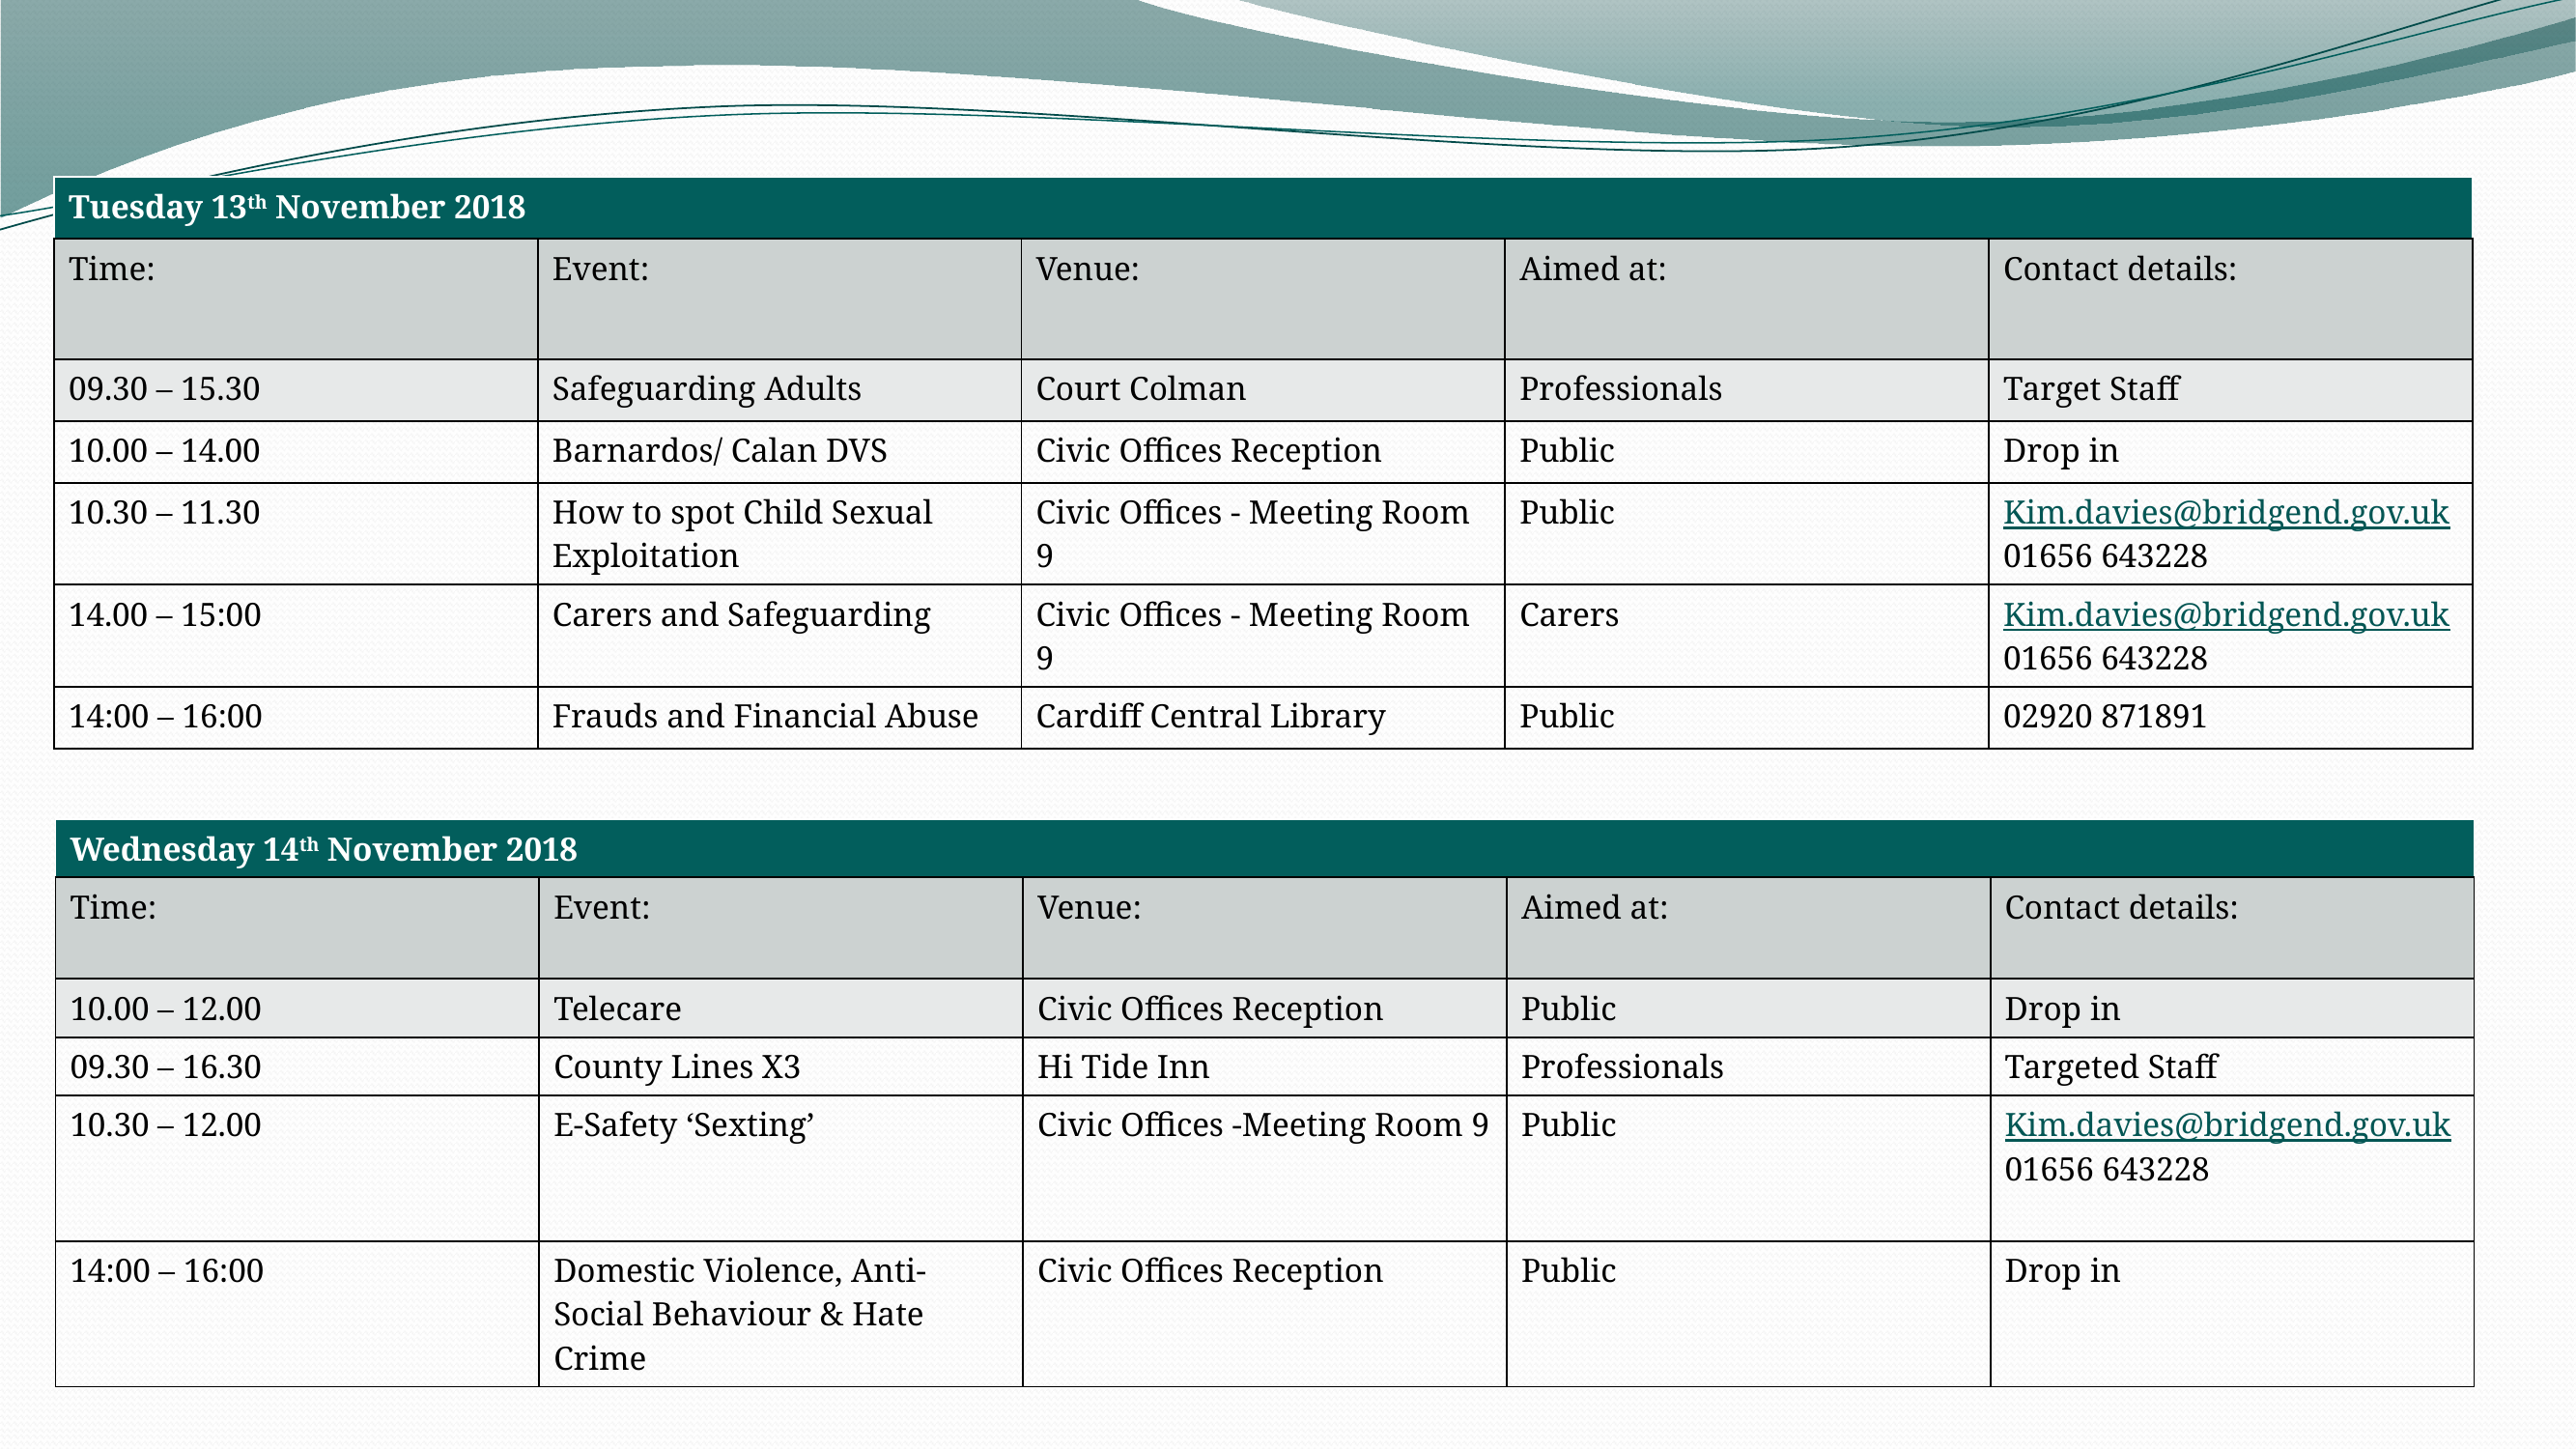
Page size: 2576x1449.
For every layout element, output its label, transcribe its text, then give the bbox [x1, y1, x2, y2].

table_cell Barnardos/ Calan DVS [539, 422, 1021, 482]
table_cell Public [1506, 688, 1988, 748]
table_cell E-Safety ‘Sexting’ [540, 1096, 1022, 1240]
table_cell Frauds and Financial Abuse [539, 688, 1021, 748]
table_cell Hi Tide Inn [1024, 1038, 1506, 1094]
table_cell Court Colman [1022, 360, 1504, 420]
table_cell Venue: [1024, 878, 1506, 978]
table_cell Cardiff Central Library [1022, 688, 1504, 748]
table_cell Carers [1506, 585, 1988, 686]
table_cell Venue: [1022, 240, 1504, 358]
table_cell Aimed at: [1508, 878, 1990, 978]
table_cell Kim.davies@bridgend.gov.uk 01656 643228 [1992, 1096, 2474, 1240]
table_cell 14:00 – 16:00 [56, 1242, 538, 1386]
table_cell 10.00 – 14.00 [55, 422, 537, 482]
table_cell Kim.davies@bridgend.gov.uk 01656 643228 [1990, 585, 2472, 686]
table_cell Public [1506, 422, 1988, 482]
table_cell Telecare [540, 980, 1022, 1037]
table_cell Drop in [1990, 422, 2472, 482]
table_cell Civic Offices Reception [1024, 980, 1506, 1037]
table_cell Target Staff [1990, 360, 2472, 420]
table_cell Professionals [1508, 1038, 1990, 1094]
table_cell Kim.davies@bridgend.gov.uk 01656 643228 [1990, 484, 2472, 583]
table_header Wednesday 14th November 2018 [56, 820, 2474, 876]
table_cell Domestic Violence, Anti-Social Behaviour & Hate Crime [540, 1242, 1022, 1386]
table_cell Public [1506, 484, 1988, 583]
table_cell 10.30 – 11.30 [55, 484, 537, 583]
table_cell Contact details: [1992, 878, 2474, 978]
table_cell 10.30 – 12.00 [56, 1096, 538, 1240]
table_cell Public [1508, 1242, 1990, 1386]
table_cell Professionals [1506, 360, 1988, 420]
table_cell Drop in [1992, 980, 2474, 1037]
table_cell Civic Offices Reception [1024, 1242, 1506, 1386]
table_cell Carers and Safeguarding [539, 585, 1021, 686]
table_header Tuesday 13th November 2018 [55, 178, 2472, 238]
table_cell Safeguarding Adults [539, 360, 1021, 420]
table_cell Civic Offices -Meeting Room 9 [1024, 1096, 1506, 1240]
table_cell Time: [55, 240, 537, 358]
table_cell 02920 871891 [1990, 688, 2472, 748]
table_cell Aimed at: [1506, 240, 1988, 358]
table_cell 14:00 – 16:00 [55, 688, 537, 748]
table_cell Drop in [1992, 1242, 2474, 1386]
table_cell Public [1508, 980, 1990, 1037]
table_cell 09.30 – 16.30 [56, 1038, 538, 1094]
table_cell Public [1508, 1096, 1990, 1240]
table_cell Time: [56, 878, 538, 978]
table_cell How to spot Child Sexual Exploitation [539, 484, 1021, 583]
table_cell 14.00 – 15:00 [55, 585, 537, 686]
table_cell County Lines X3 [540, 1038, 1022, 1094]
table_cell Event: [540, 878, 1022, 978]
table_cell Civic Offices Reception [1022, 422, 1504, 482]
table_cell Targeted Staff [1992, 1038, 2474, 1094]
table_cell 10.00 – 12.00 [56, 980, 538, 1037]
table_cell Civic Offices - Meeting Room 9 [1022, 484, 1504, 583]
table_cell 09.30 – 15.30 [55, 360, 537, 420]
table_cell Contact details: [1990, 240, 2472, 358]
table_cell Civic Offices - Meeting Room 9 [1022, 585, 1504, 686]
table_cell Event: [539, 240, 1021, 358]
